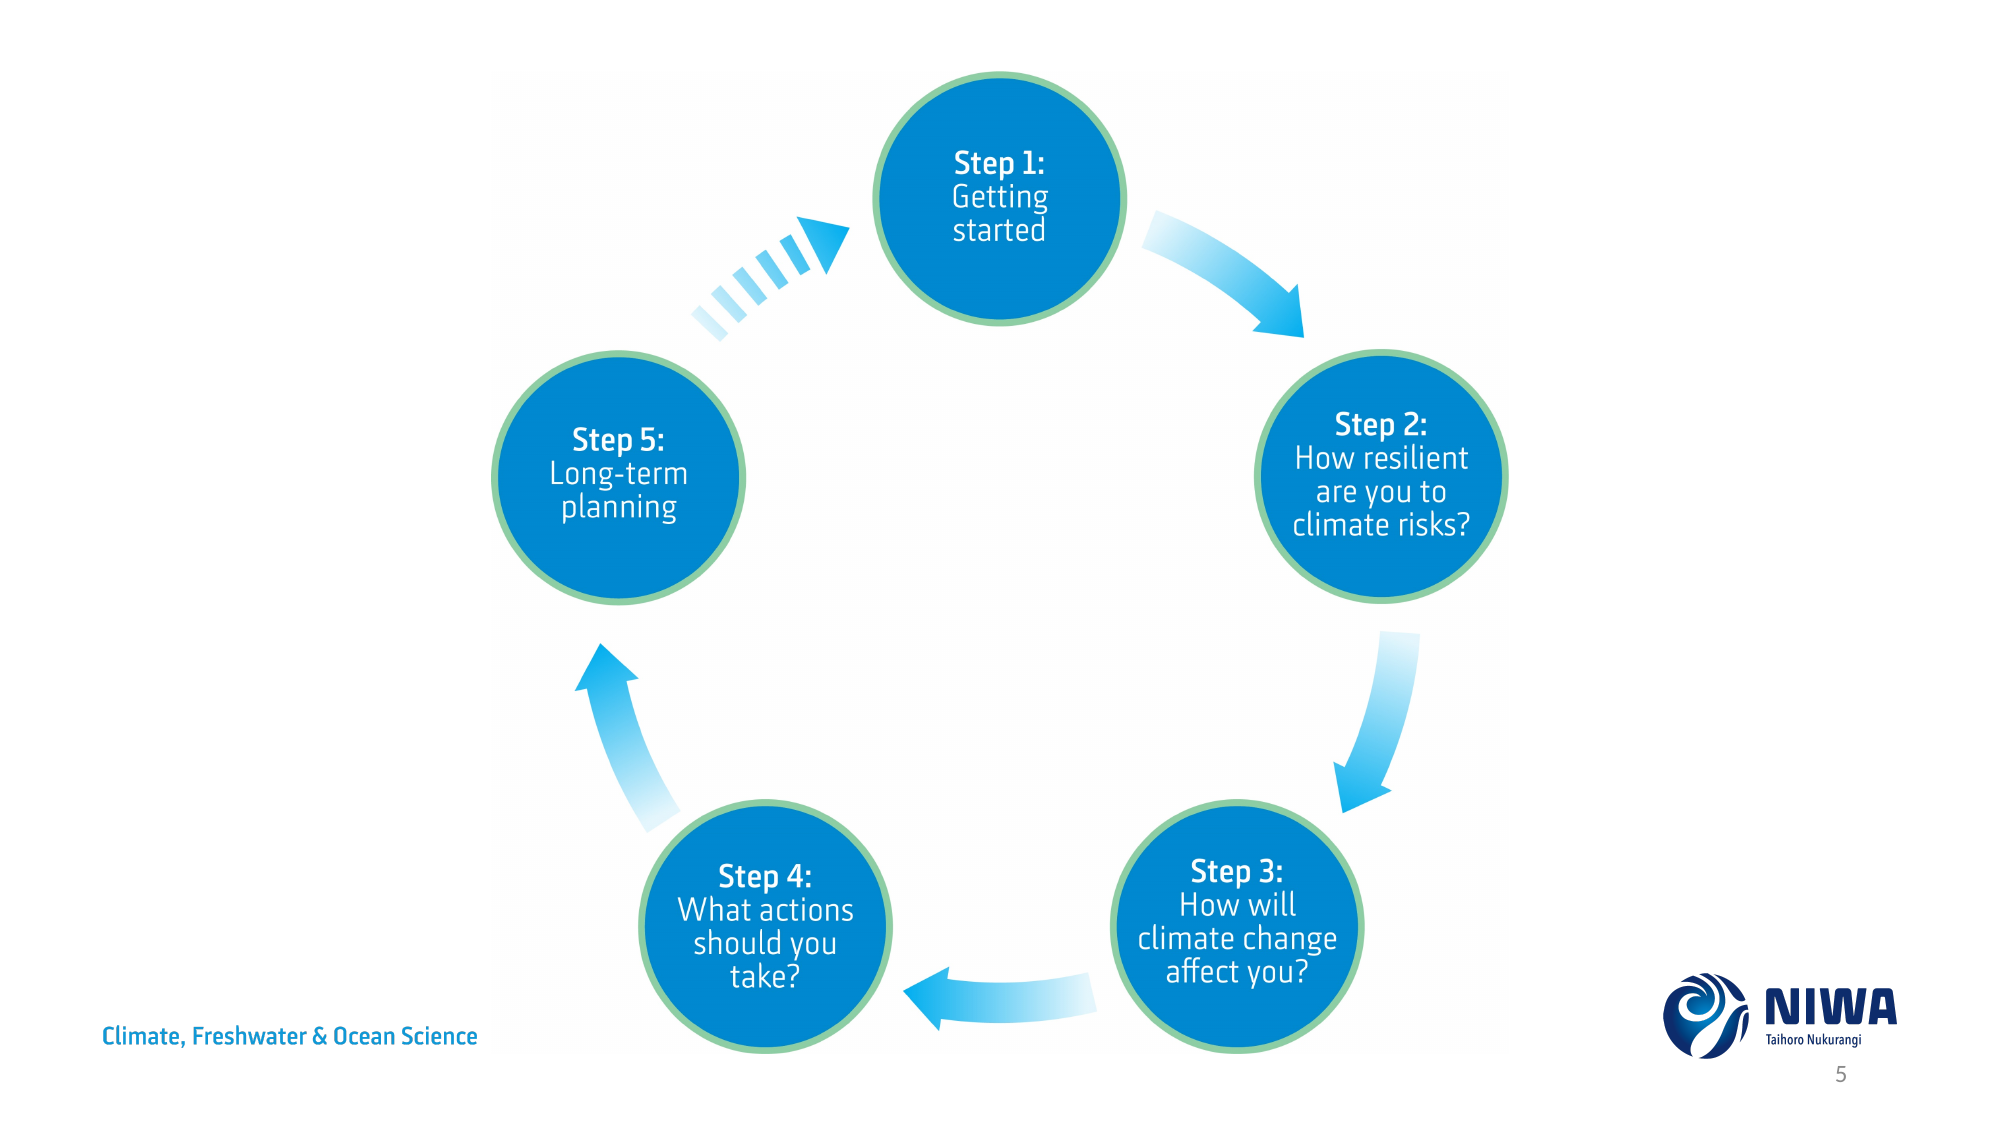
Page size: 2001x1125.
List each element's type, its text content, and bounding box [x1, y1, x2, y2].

picture [1663, 973, 1897, 1059]
picture [491, 71, 1509, 1054]
picture [103, 1025, 477, 1048]
slide_number 5 [1412, 1042, 1863, 1103]
